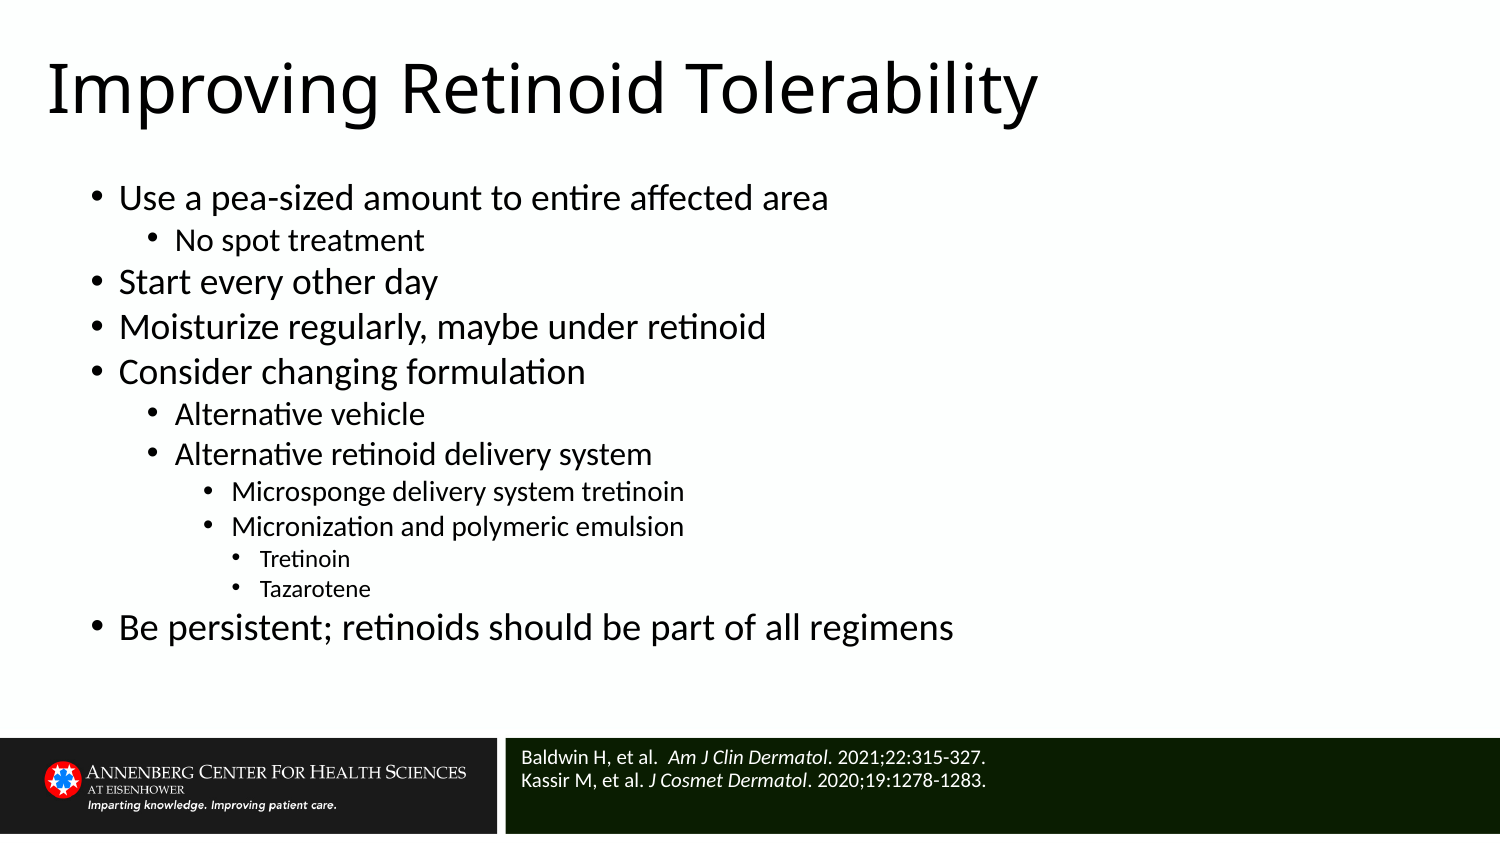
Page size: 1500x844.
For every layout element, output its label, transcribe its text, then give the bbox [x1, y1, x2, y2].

list Use a pea-sized amount to entire affected area No spot treatment Start every other day Moisturize regularly, maybe under retinoid Consider changing formulation Alternative vehicle Alternative retinoid delivery system Microsponge delivery system tretinoin Micronization and polymeric emulsion Tretinoin Tazarotene Be persistent; retinoids should be part of all regimens [75, 165, 1470, 720]
picture [0, 0, 1500, 844]
list Baldwin H, et al. Am J Clin Dermatol. 2021;22:315-327. Kassir M, et al. J Cosmet Dermatol. 2020;19:1278-1283. [506, 739, 1474, 830]
title Improving Retinoid Tolerability [32, 21, 1470, 163]
